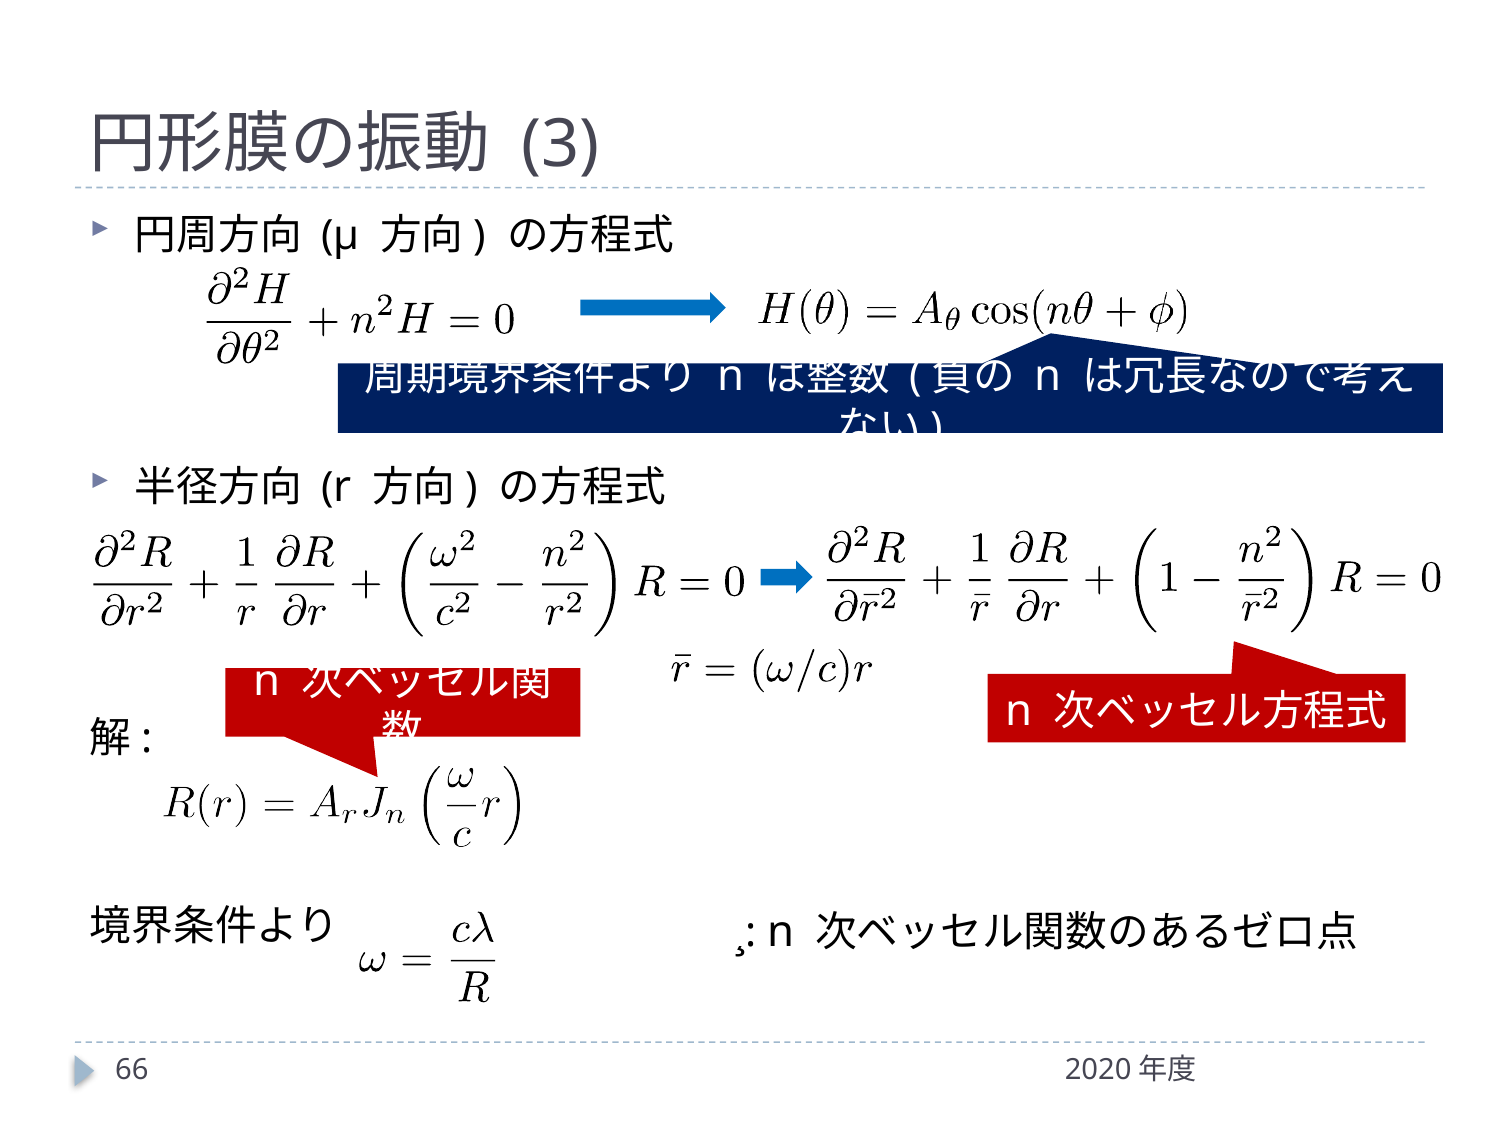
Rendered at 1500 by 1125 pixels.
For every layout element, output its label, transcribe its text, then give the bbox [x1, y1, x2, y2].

list 円周方向 (µ 方向) の方程式 半径方向 (r 方向) の方程式 解: 境界条件より [75, 200, 1425, 1010]
picture [758, 289, 1186, 334]
slide_number 66 [100, 1042, 426, 1103]
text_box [826, 525, 1441, 633]
title 円形膜の振動 (3) [75, 24, 1425, 188]
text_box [206, 266, 514, 364]
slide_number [1050, 1042, 1426, 1103]
text_box 周期境界条件より n は整数 (負の n は冗長なので考えない) [336, 347, 1445, 435]
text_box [359, 911, 496, 1003]
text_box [671, 648, 873, 693]
text_box n 次ベッセル方程式 [985, 645, 1408, 744]
slide_number 94 [89, 534, 747, 648]
text_box n 次ベッセル関数 [223, 666, 582, 765]
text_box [93, 529, 745, 637]
text_box [578, 290, 727, 325]
text_box [758, 559, 814, 596]
text_box ¸: n 次ベッセル関数のあるゼロ点 [721, 895, 1373, 963]
picture [163, 765, 520, 847]
